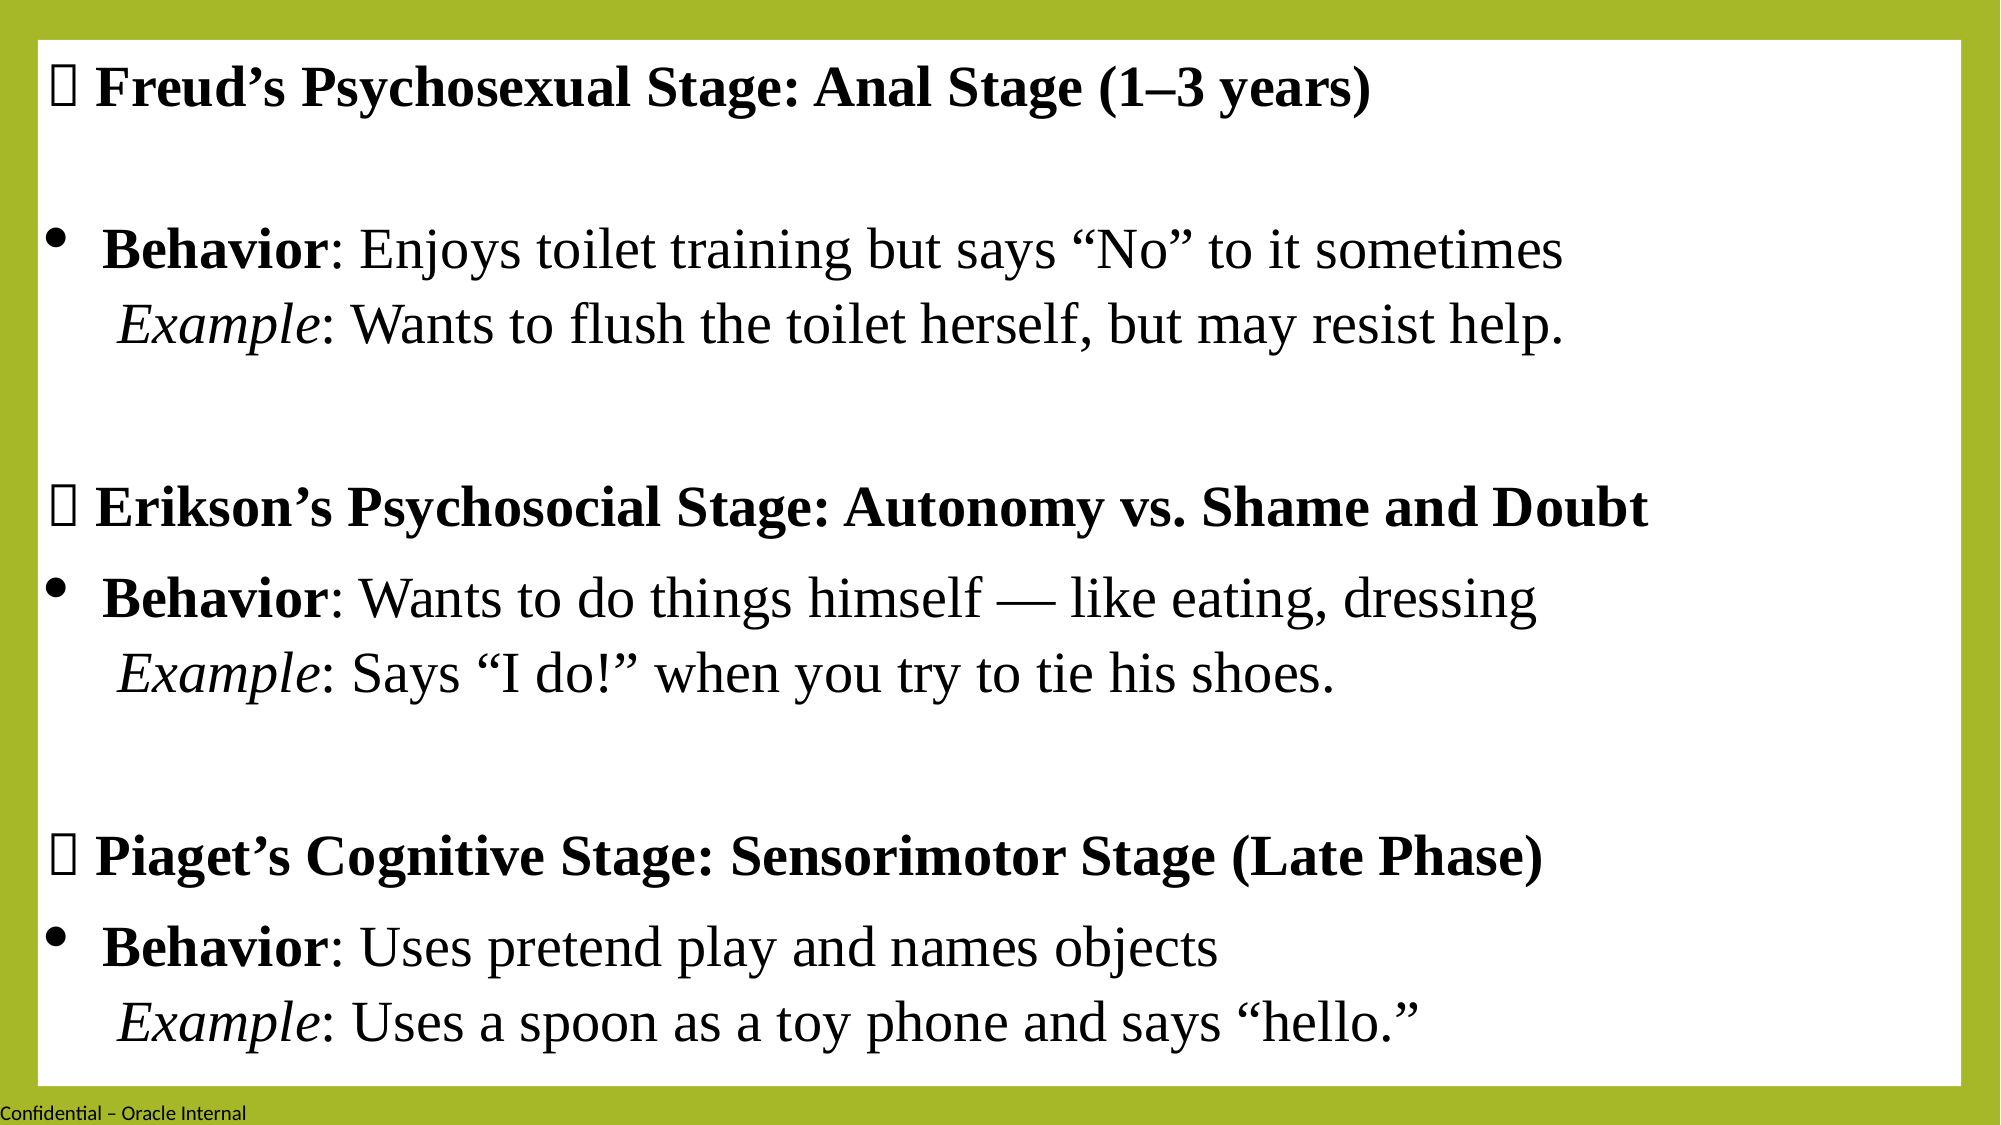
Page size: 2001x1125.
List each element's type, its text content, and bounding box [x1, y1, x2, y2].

text_box 🧠 Freud’s Psychosexual Stage: Anal Stage (1–3 years) Behavior: Enjoys toilet training but says “No” to it sometimes Example: Wants to flush the toilet herself, but may resist help. 🤝 Erikson’s Psychosocial Stage: Autonomy vs. Shame and Doubt Behavior: Wants to do things himself — like eating, dressing Example: Says “I do!” when you try to tie his shoes. 🧩 Piaget’s Cognitive Stage: Sensorimotor Stage (Late Phase) Behavior: Uses pretend play and names objects Example: Uses a spoon as a toy phone and says “hello.” [31, 36, 1887, 1061]
